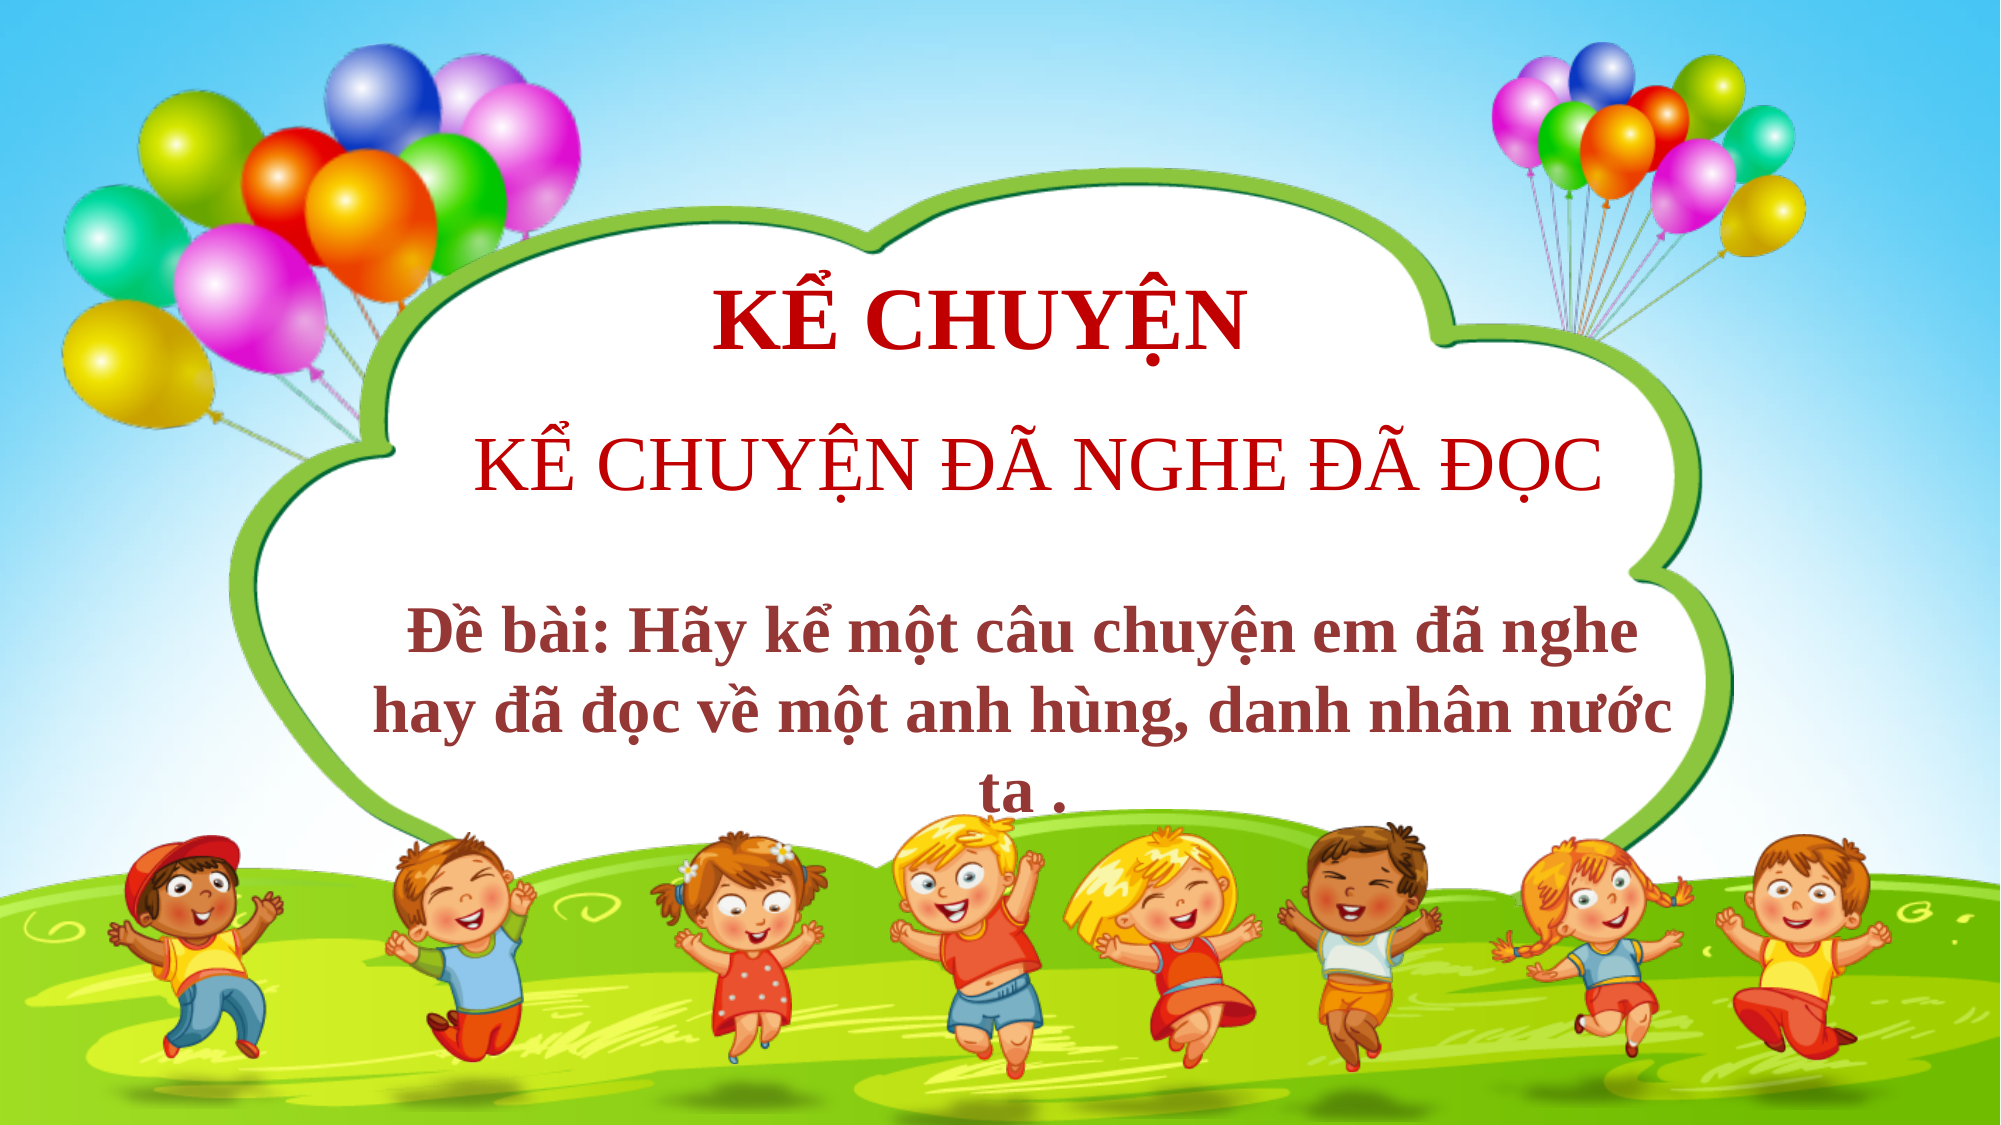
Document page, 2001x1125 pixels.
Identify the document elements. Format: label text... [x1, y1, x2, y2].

text_box KỂ CHUYỆN [651, 252, 1310, 375]
text_box KỂ CHUYỆN ĐÃ NGHE ĐÃ ĐỌC [401, 404, 1678, 514]
picture [0, 0, 2000, 1125]
text_box Đề bài: Hãy kể một câu chuyện em đã nghe hay đã đọc về một anh hùng, danh nhân nước ta . [354, 578, 1693, 833]
